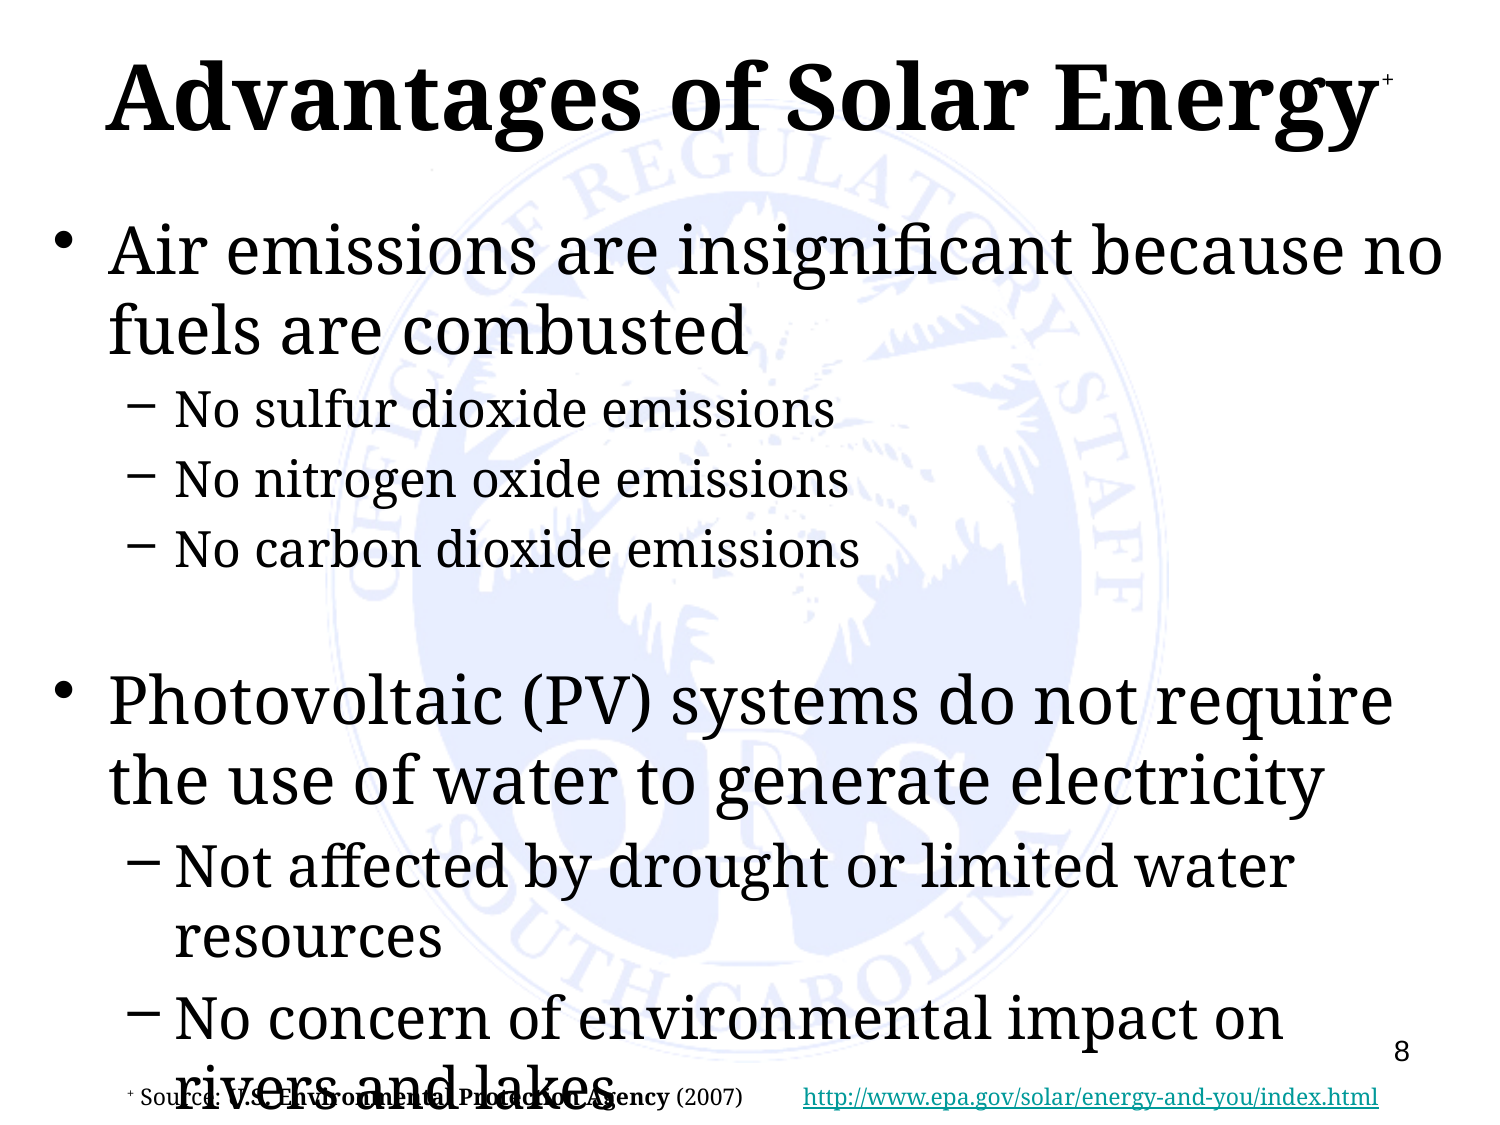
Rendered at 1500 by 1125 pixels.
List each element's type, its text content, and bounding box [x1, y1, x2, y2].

text_box + Source: U.S. Environmental Protection Agency (2007) http://www.epa.gov/solar/energy-and-you/index.html [12, 1074, 1500, 1121]
title Advantages of Solar Energy+ [74, 0, 1426, 188]
slide_number 8 [1074, 1024, 1426, 1074]
list Air emissions are insignificant because no fuels are combusted No sulfur dioxide emissions No nitrogen oxide emissions No carbon dioxide emissions Photovoltaic (PV) systems do not require the use of water to generate electricity Not affected by drought or limited water resources No concern of environmental impact on rivers and lakes [37, 199, 1476, 1013]
